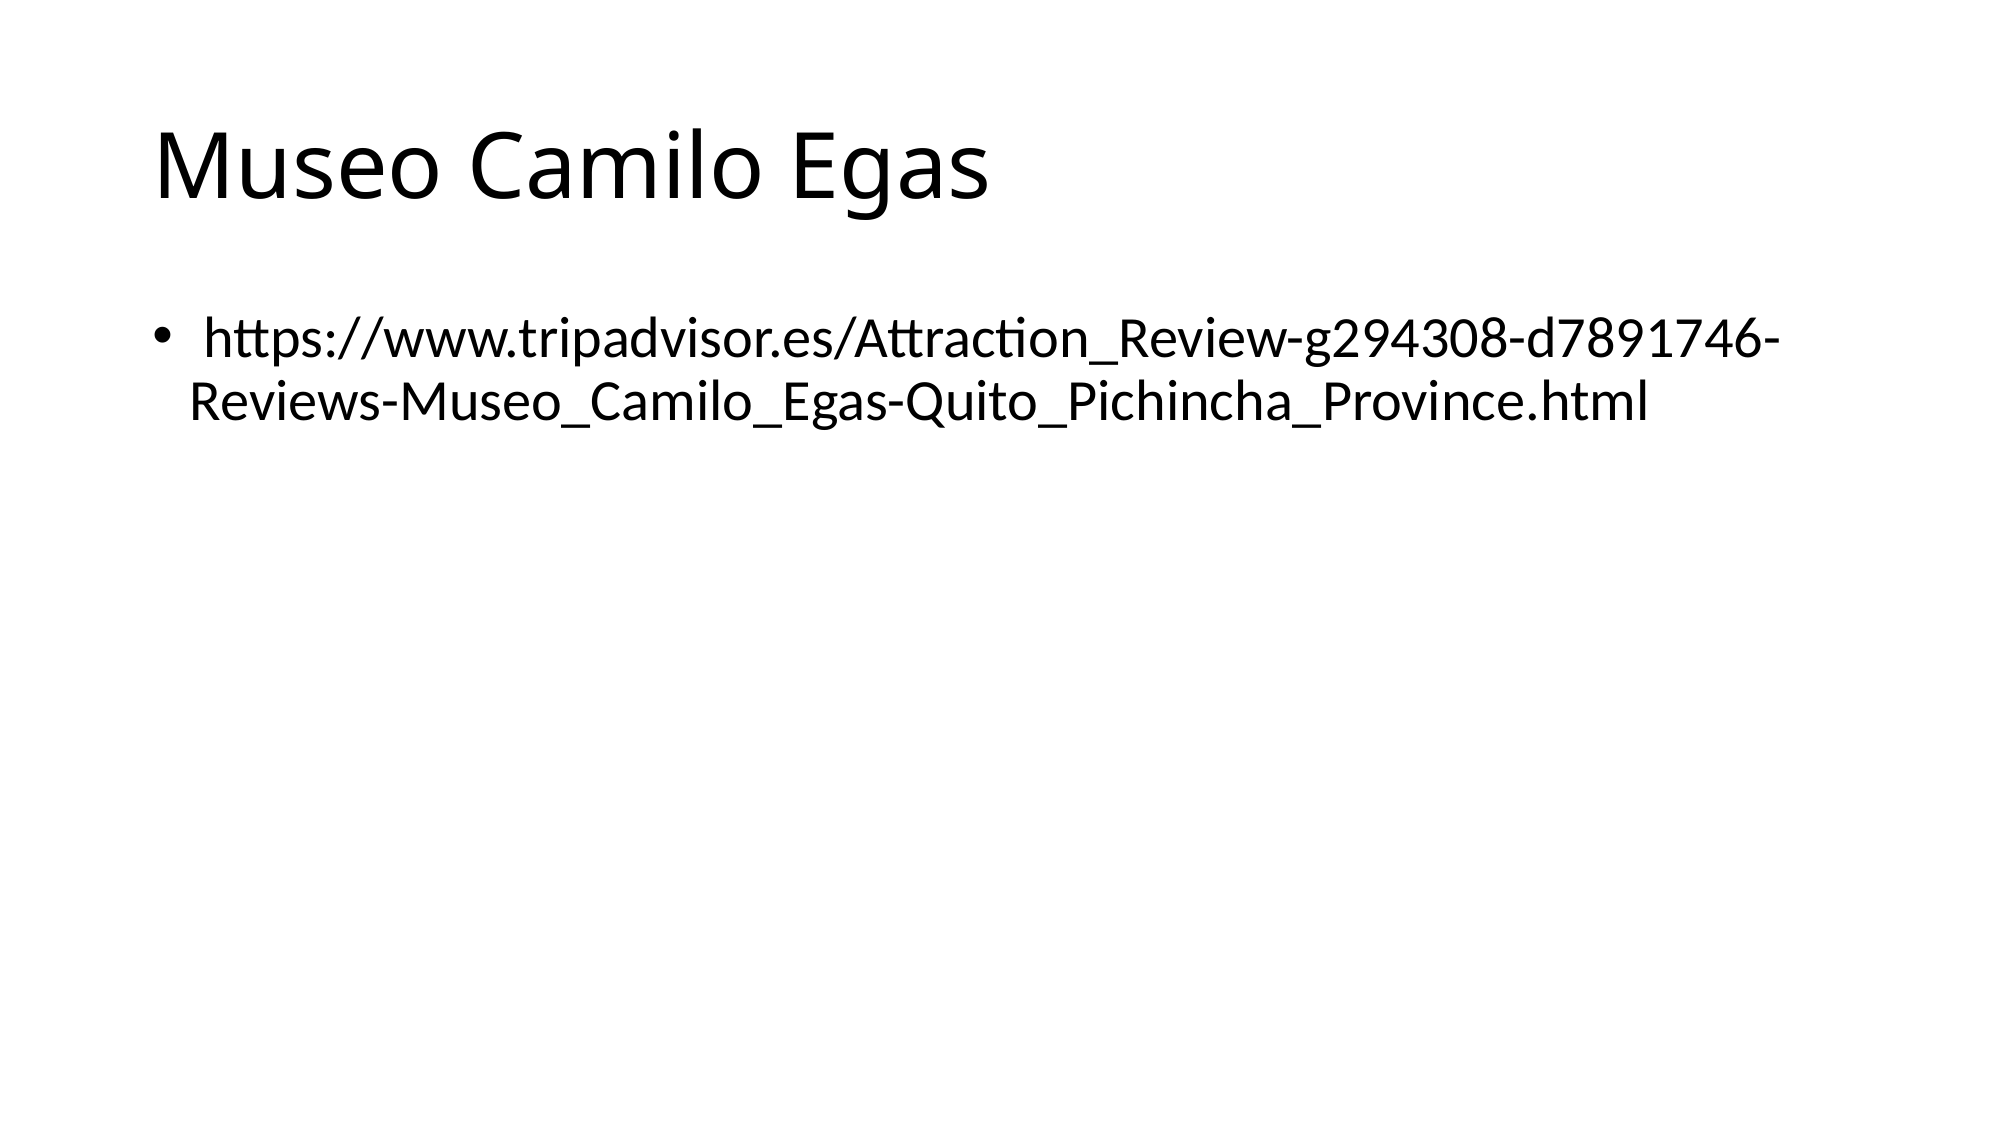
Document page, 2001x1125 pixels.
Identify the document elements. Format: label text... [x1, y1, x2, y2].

title Museo Camilo Egas [137, 59, 1863, 278]
list https://www.tripadvisor.es/Attraction_Review-g294308-d7891746-Reviews-Museo_Camilo_Egas-Quito_Pichincha_Province.html [137, 299, 1863, 1014]
